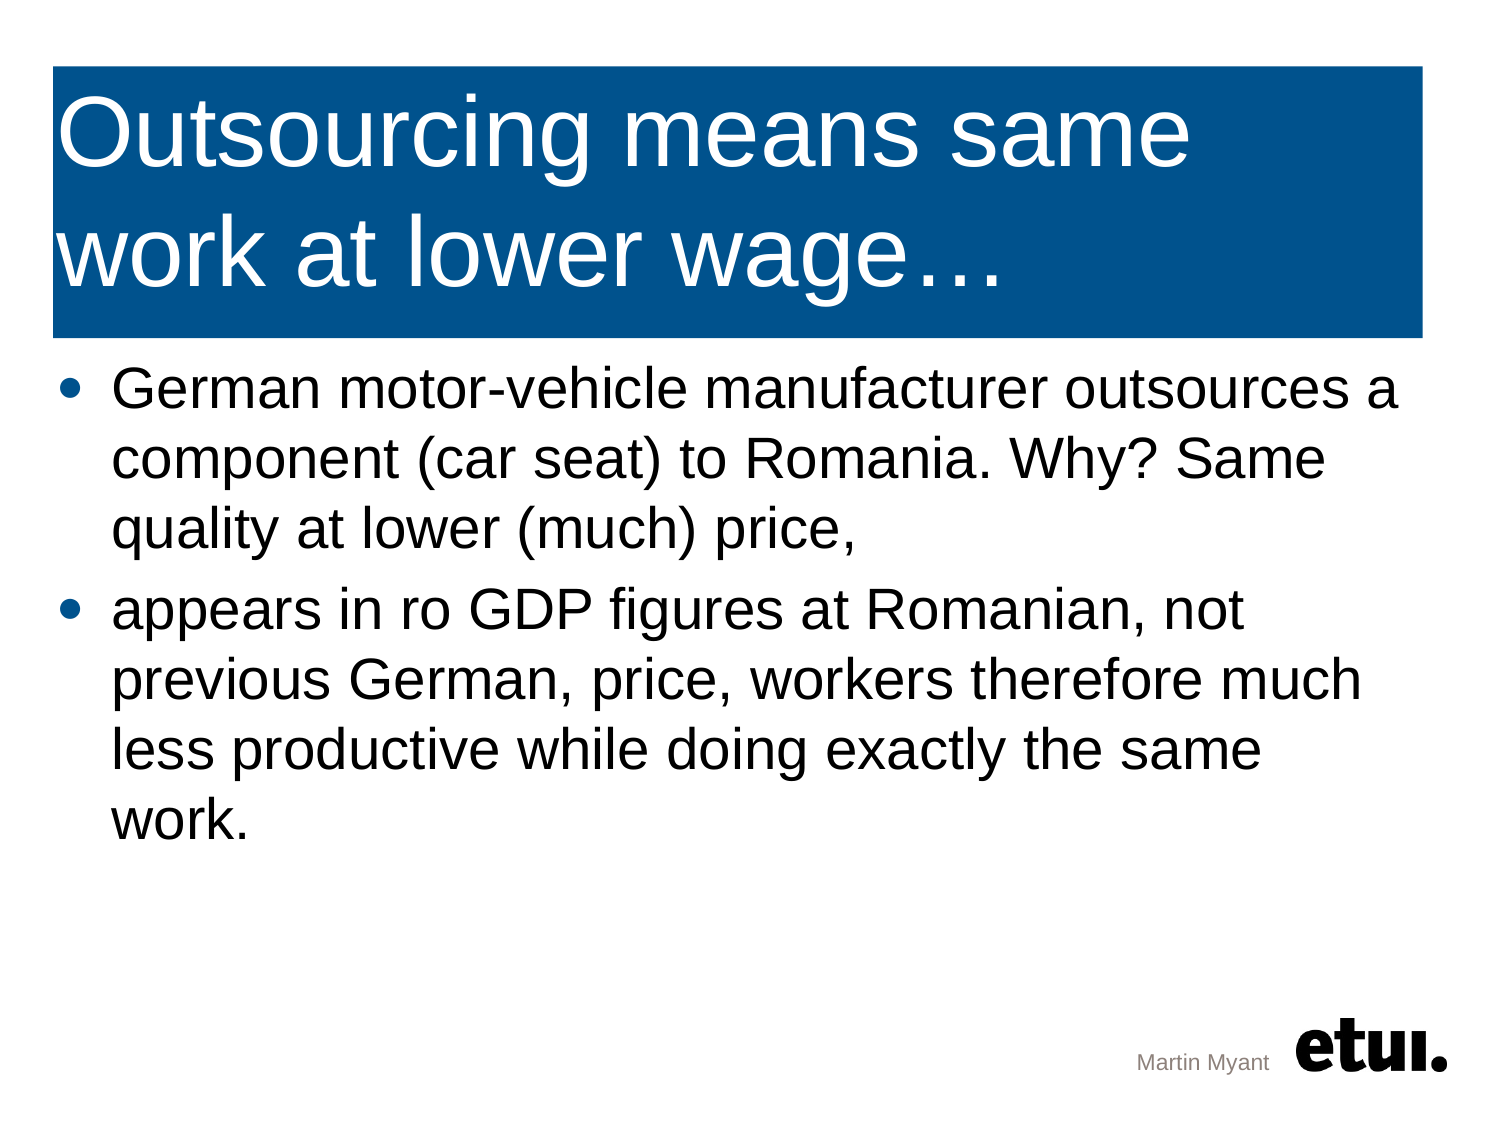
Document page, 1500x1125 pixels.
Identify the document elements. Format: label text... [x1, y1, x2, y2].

footer Martin Myant [525, 1023, 1270, 1076]
title Outsourcing means same work at lower wage… [53, 66, 1423, 339]
picture [1296, 1018, 1447, 1072]
list German motor-vehicle manufacturer outsources a component (car seat) to Romania. Why? Same quality at lower (much) price, appears in ro GDP figures at Romanian, not previous German, price, workers therefore much less productive while doing exactly the same work. [53, 349, 1423, 965]
